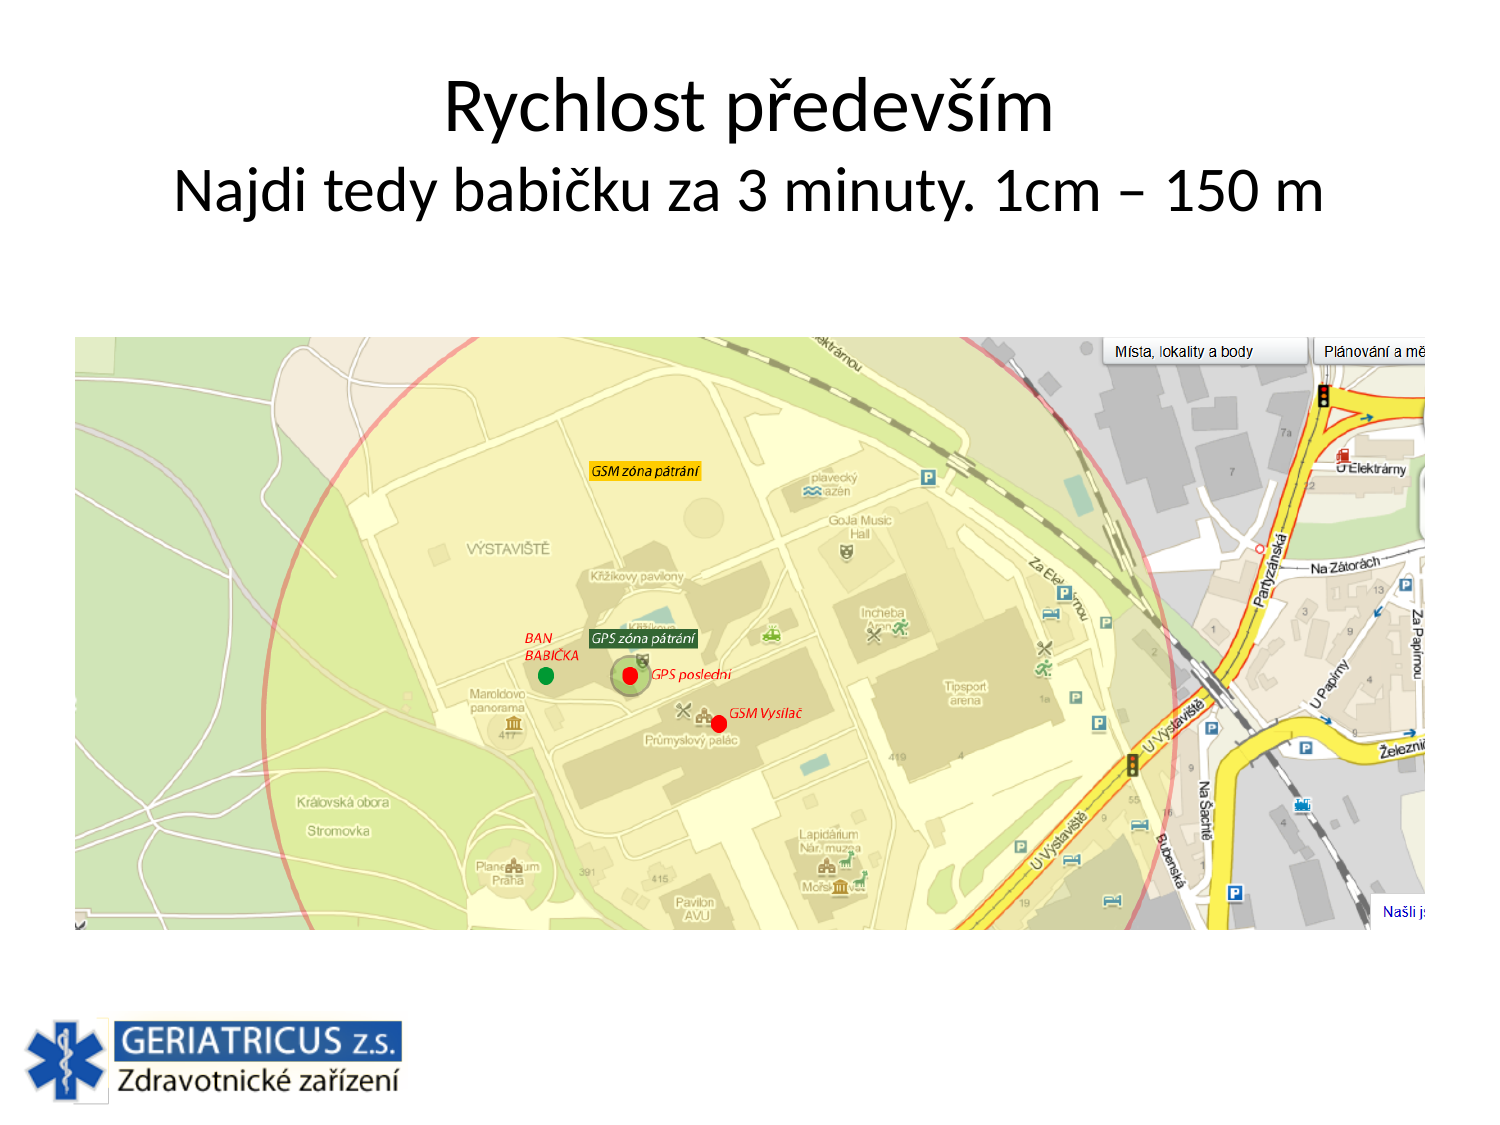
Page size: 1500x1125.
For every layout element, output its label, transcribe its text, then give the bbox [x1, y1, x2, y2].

title Rychlost především Najdi tedy babičku za 3 minuty. 1cm – 150 m [75, 45, 1425, 233]
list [74, 337, 1426, 930]
picture [17, 1011, 408, 1111]
